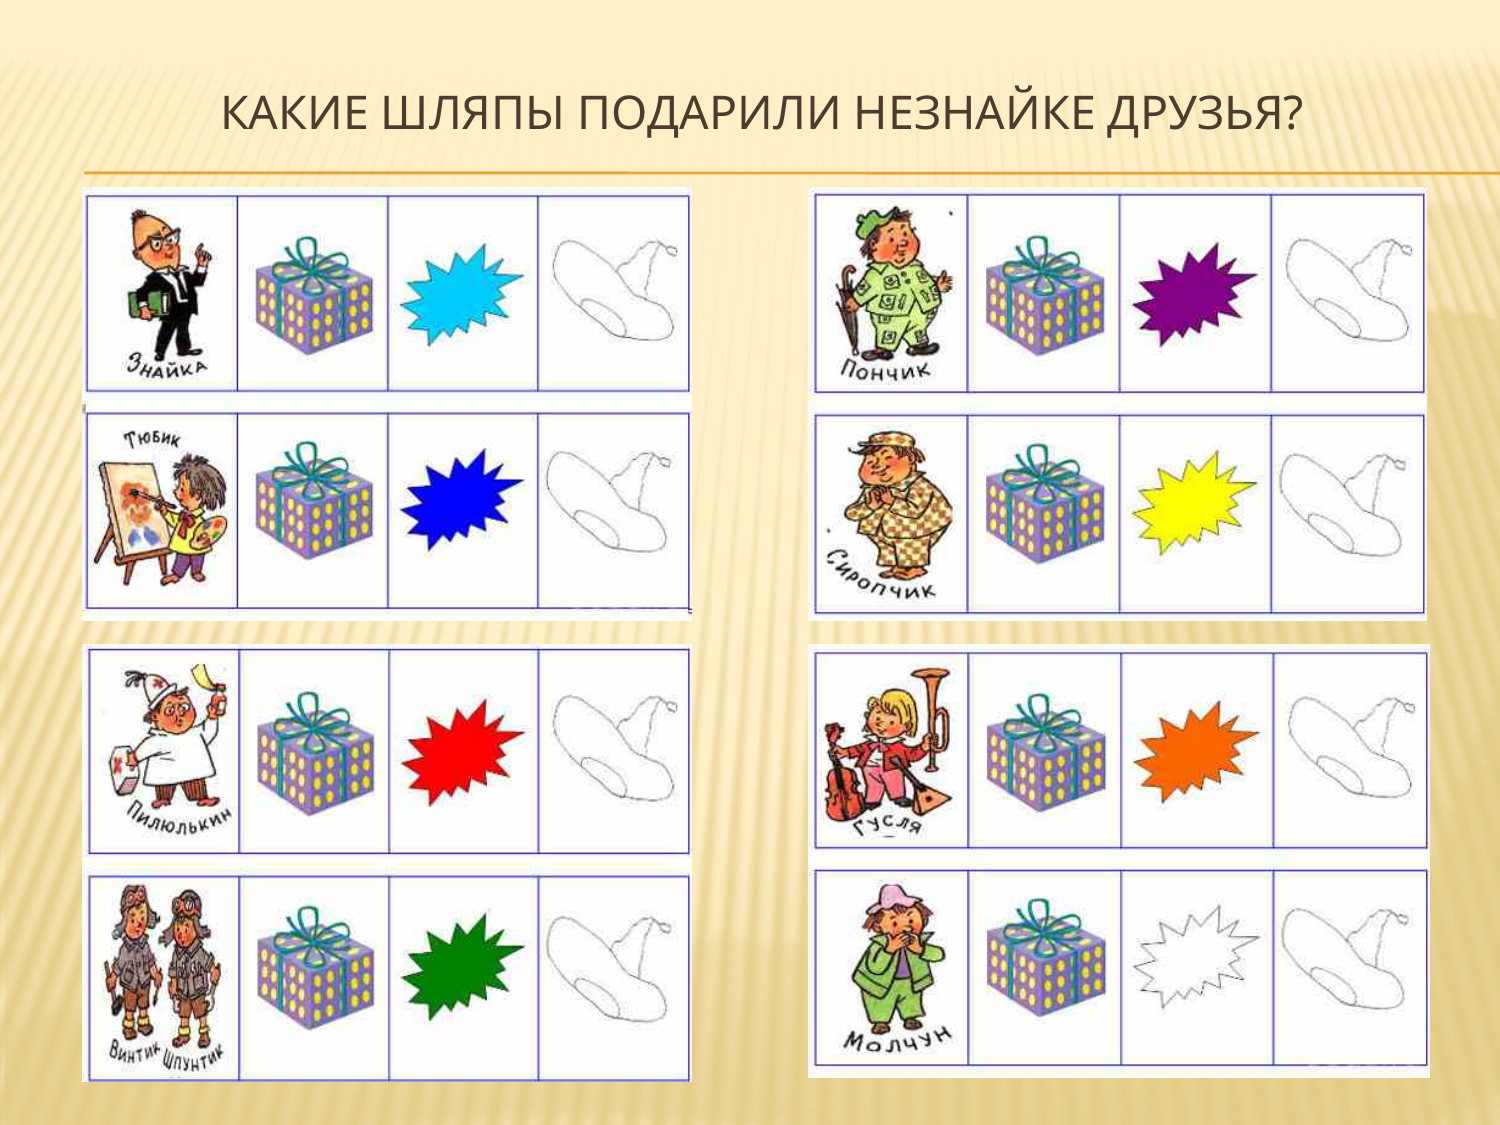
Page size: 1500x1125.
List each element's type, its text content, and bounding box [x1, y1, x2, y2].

picture [808, 644, 1430, 1079]
picture [81, 644, 692, 1082]
picture [81, 187, 692, 622]
title Какие шляпы подарили Незнайке друзья? [50, 75, 1475, 213]
picture [808, 187, 1428, 622]
